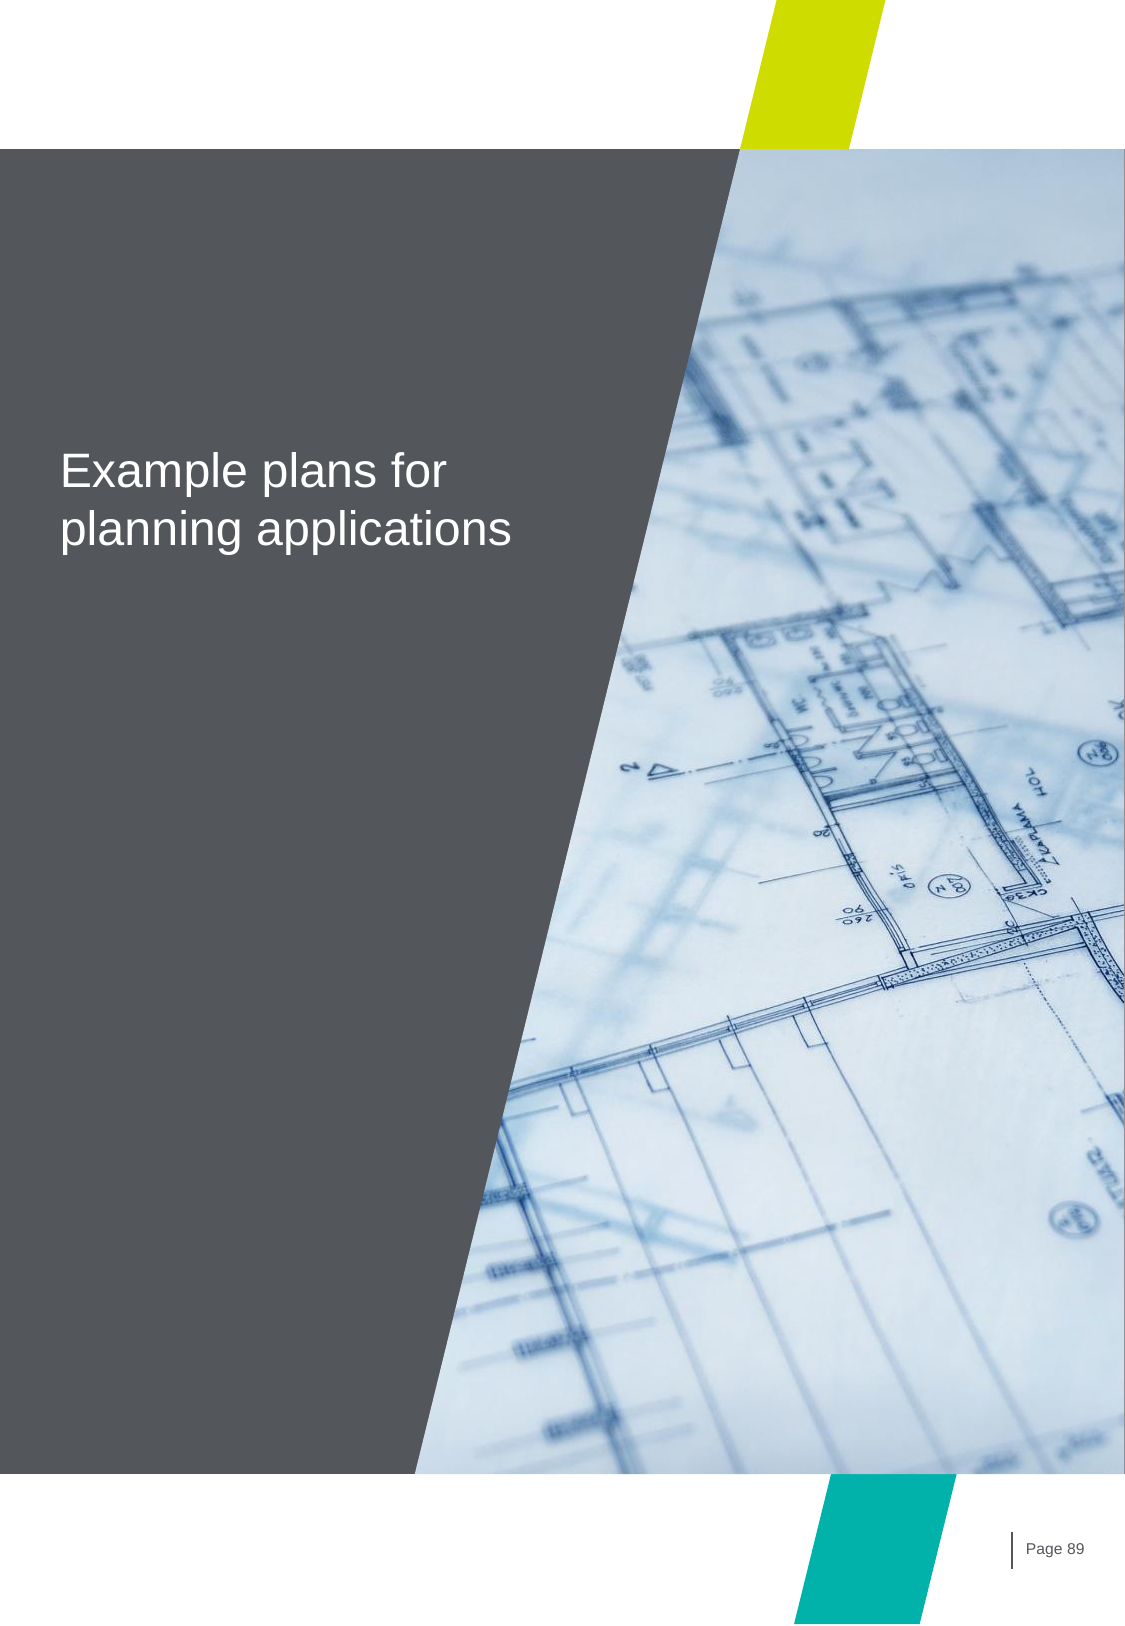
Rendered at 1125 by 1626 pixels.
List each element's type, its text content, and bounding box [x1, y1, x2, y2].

picture [414, 149, 1125, 1475]
title Example plans for planning applications [59, 299, 414, 556]
slide_number Page 89 [1025, 1505, 1093, 1591]
